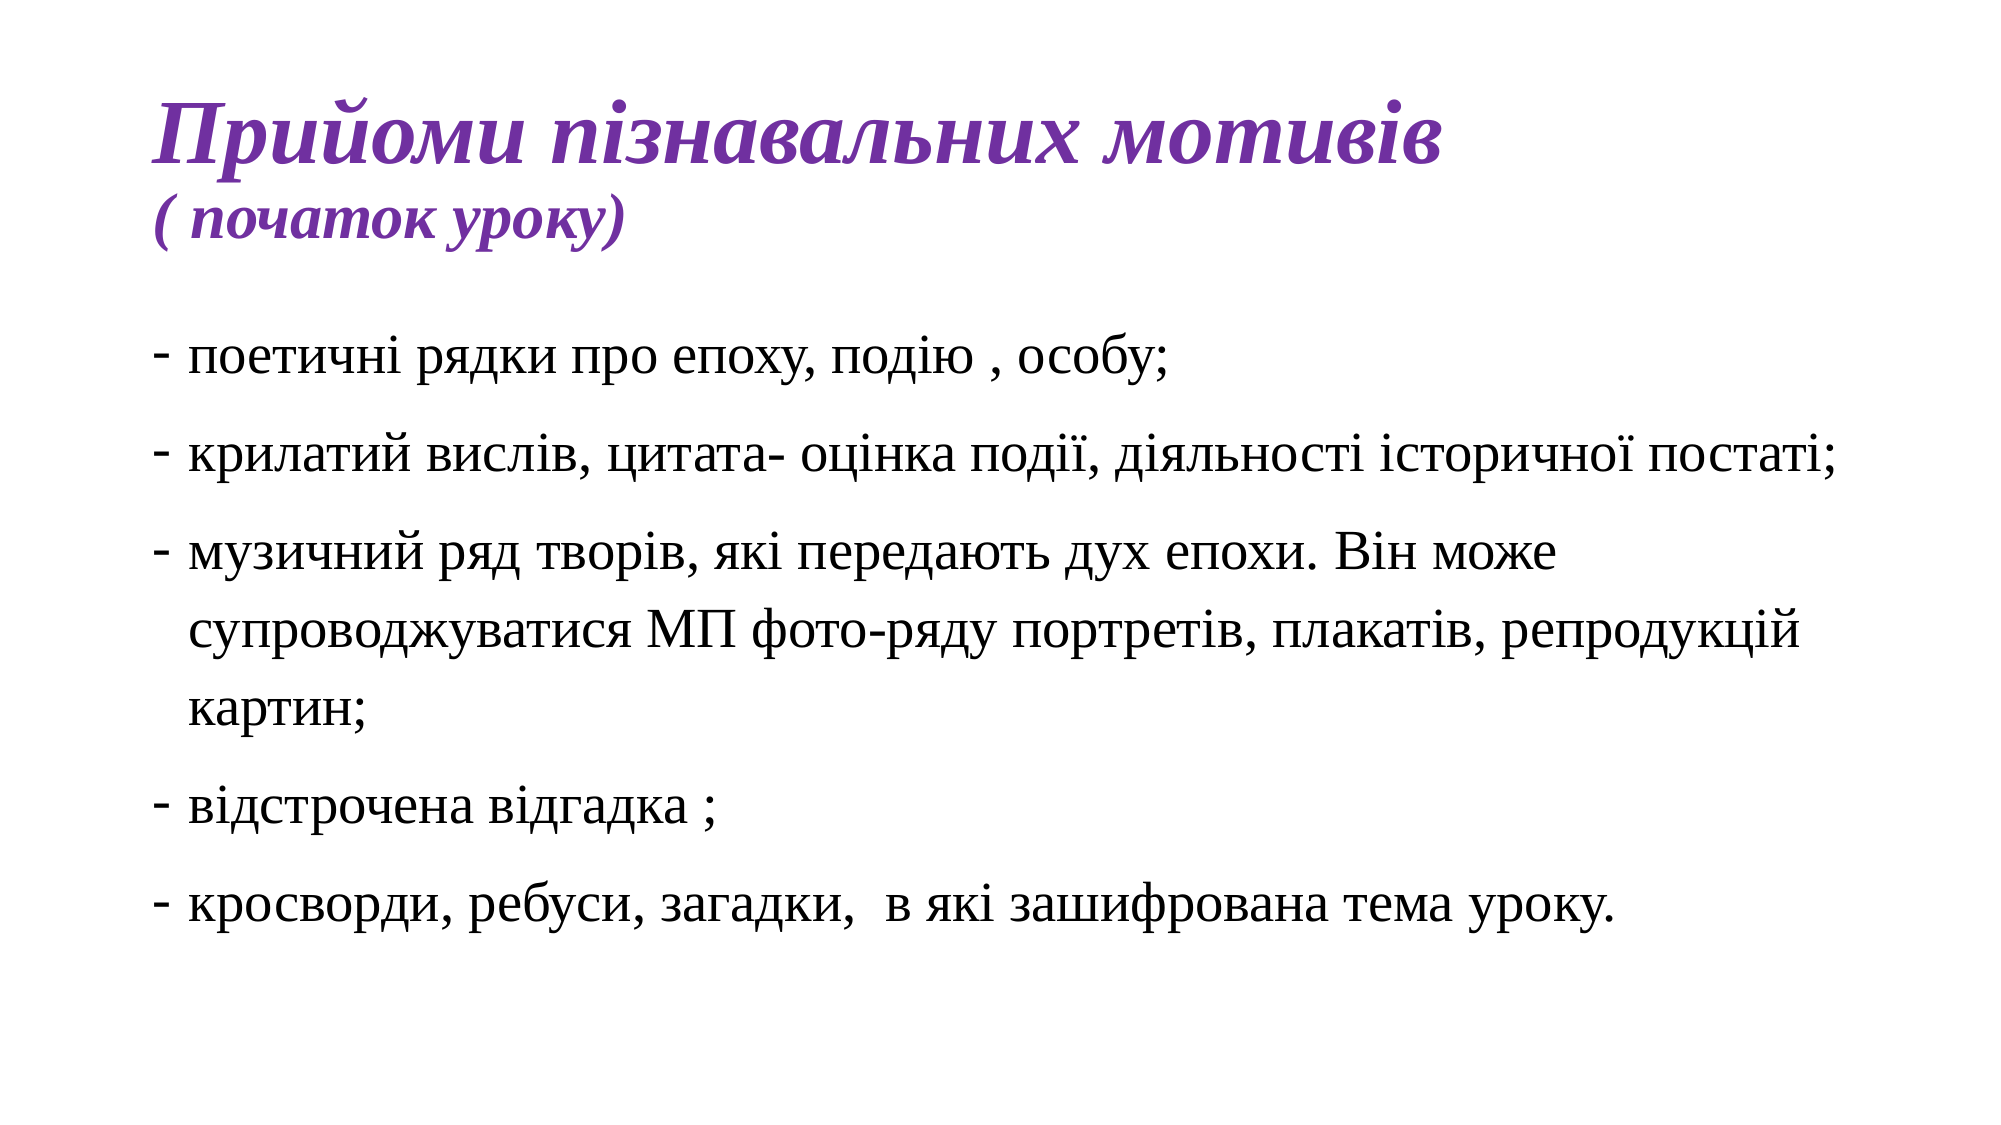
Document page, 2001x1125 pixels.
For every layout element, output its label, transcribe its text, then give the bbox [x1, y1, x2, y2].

title Прийоми пізнавальних мотивів ( початок уроку) [137, 59, 1863, 278]
list поетичні рядки про епоху, подію , особу; крилатий вислів, цитата- оцінка події, діяльності історичної постаті; музичний ряд творів, які передають дух епохи. Він може супроводжуватися МП фото-ряду портретів, плакатів, репродукцій картин; відстрочена відгадка ; кросворди, ребуси, загадки, в які зашифрована тема уроку. [137, 299, 1863, 1014]
